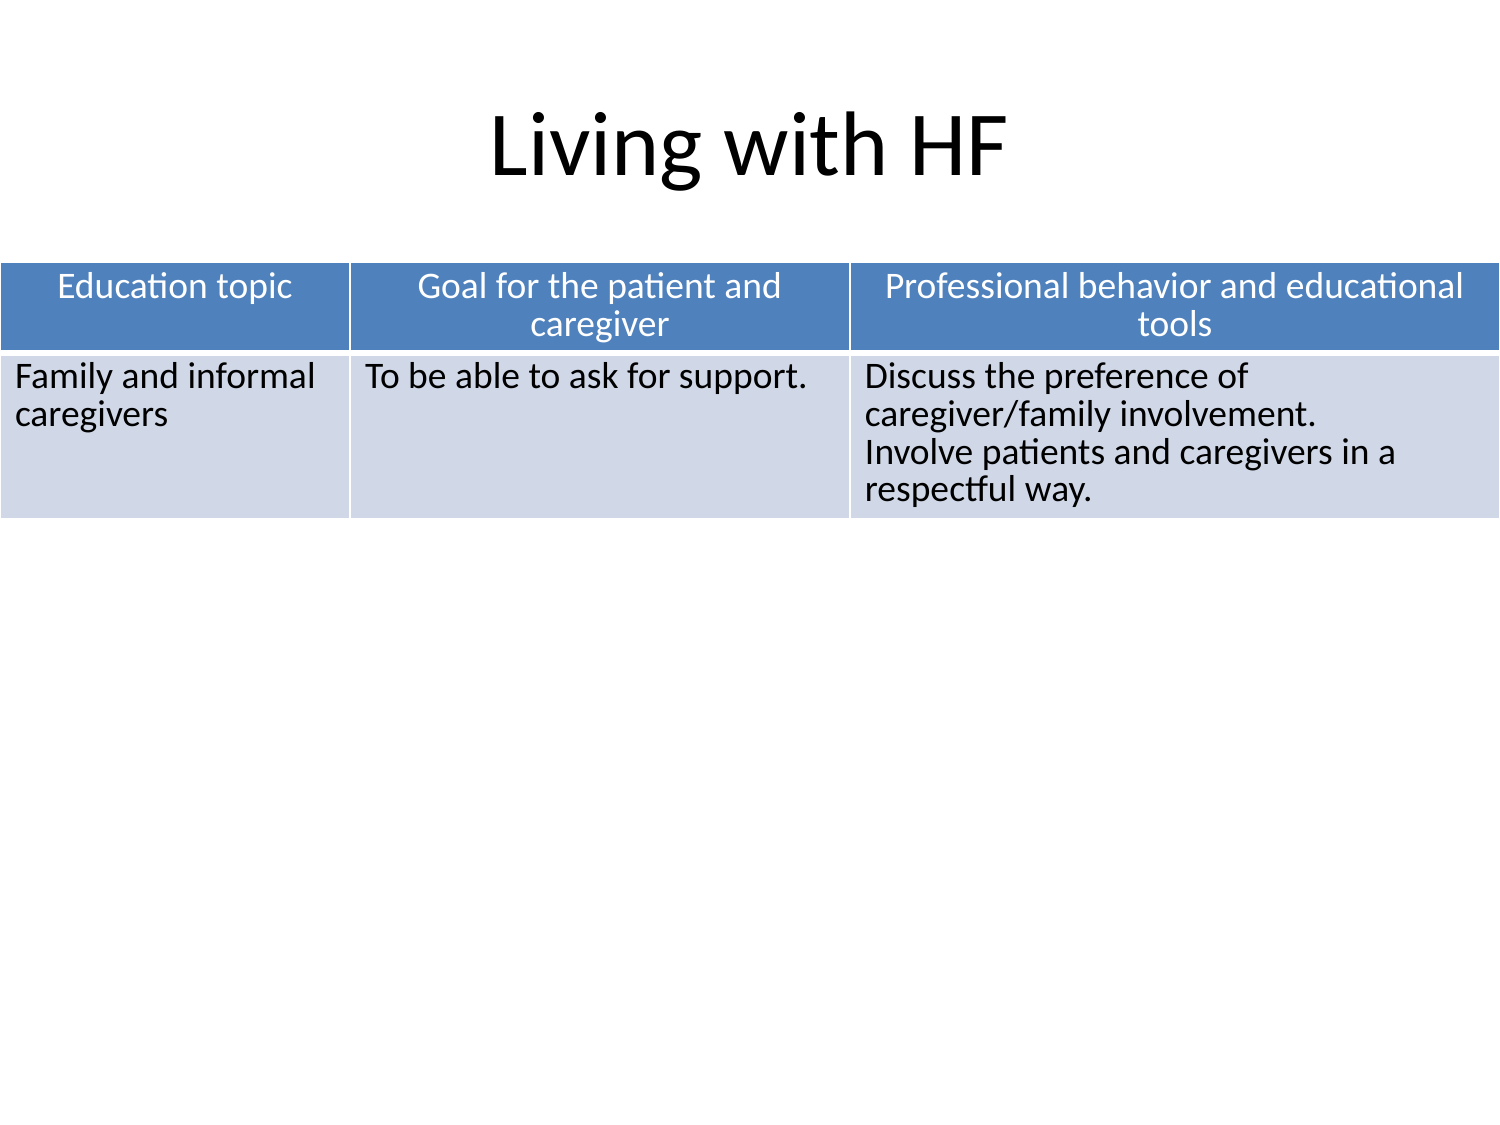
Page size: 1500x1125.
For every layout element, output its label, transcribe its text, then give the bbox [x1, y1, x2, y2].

table_cell To be able to ask for support. [351, 356, 849, 518]
table_cell Discuss the preference of caregiver/family involvement. Involve patients and caregivers in a respectful way. [851, 356, 1499, 518]
table_header Education topic [1, 263, 349, 350]
table_header Professional behavior and educational tools [851, 263, 1499, 350]
table_header Goal for the patient and caregiver [351, 263, 849, 350]
title Living with HF [75, 45, 1425, 233]
table_cell Family and informal caregivers [1, 356, 349, 518]
